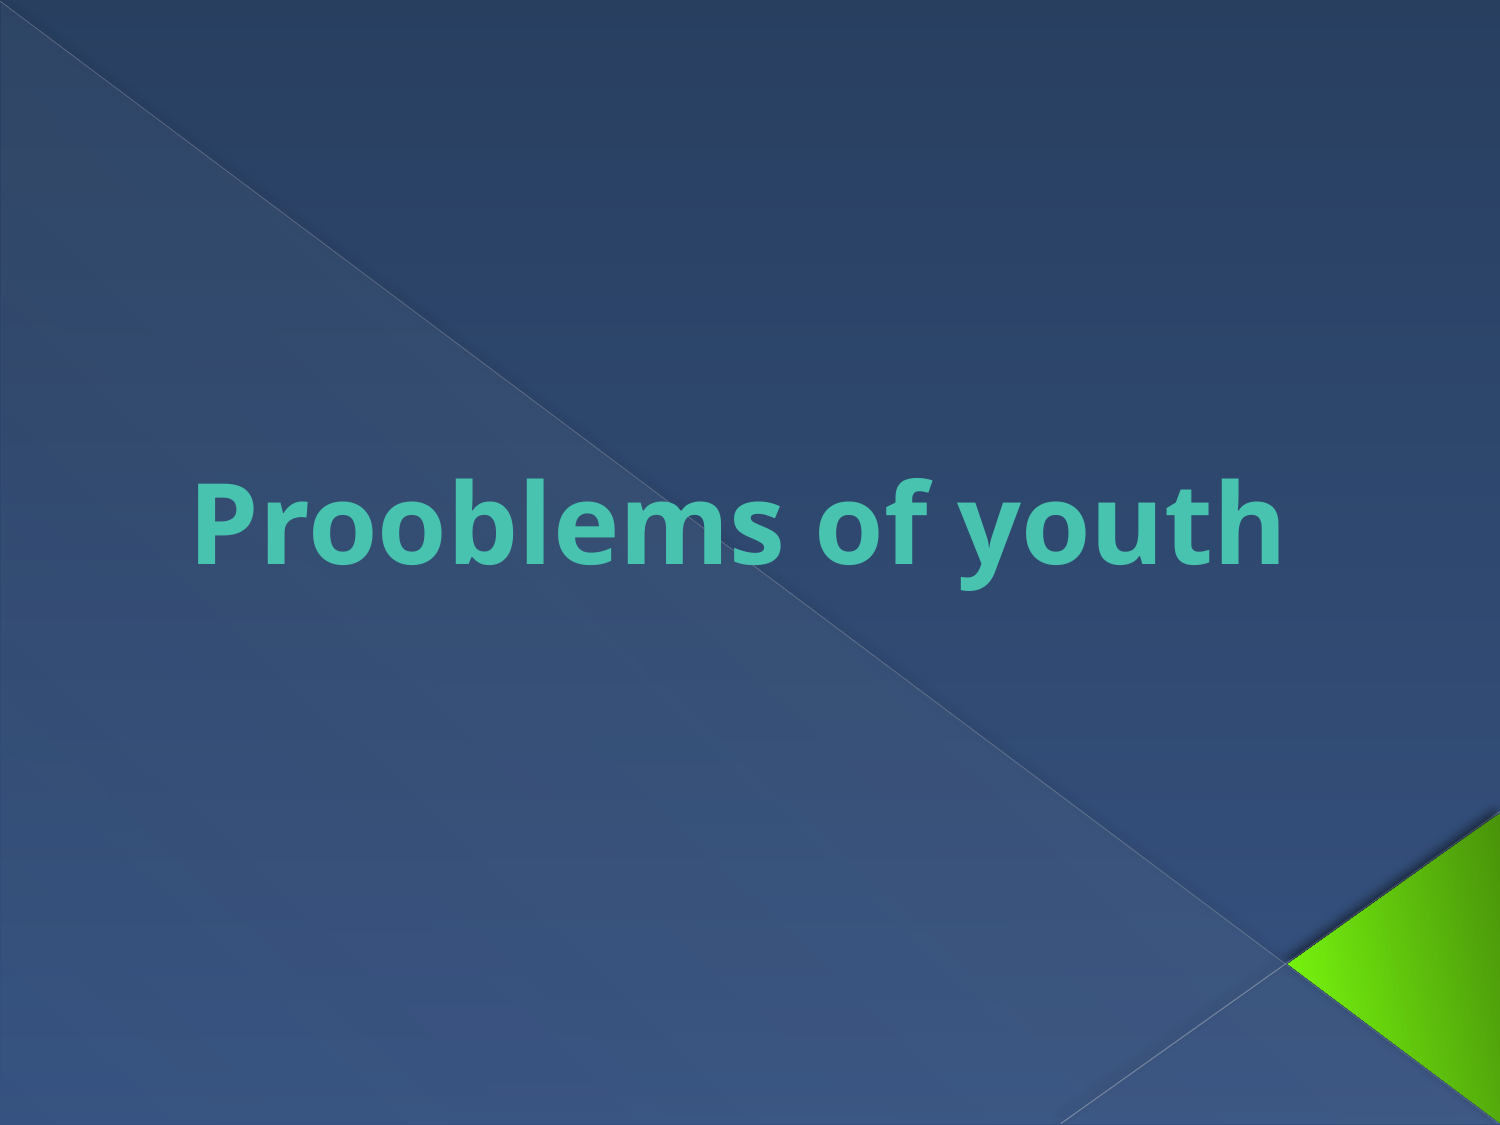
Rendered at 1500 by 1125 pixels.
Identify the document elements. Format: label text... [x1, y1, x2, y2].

text_box Prooblems of youth [173, 444, 1333, 595]
